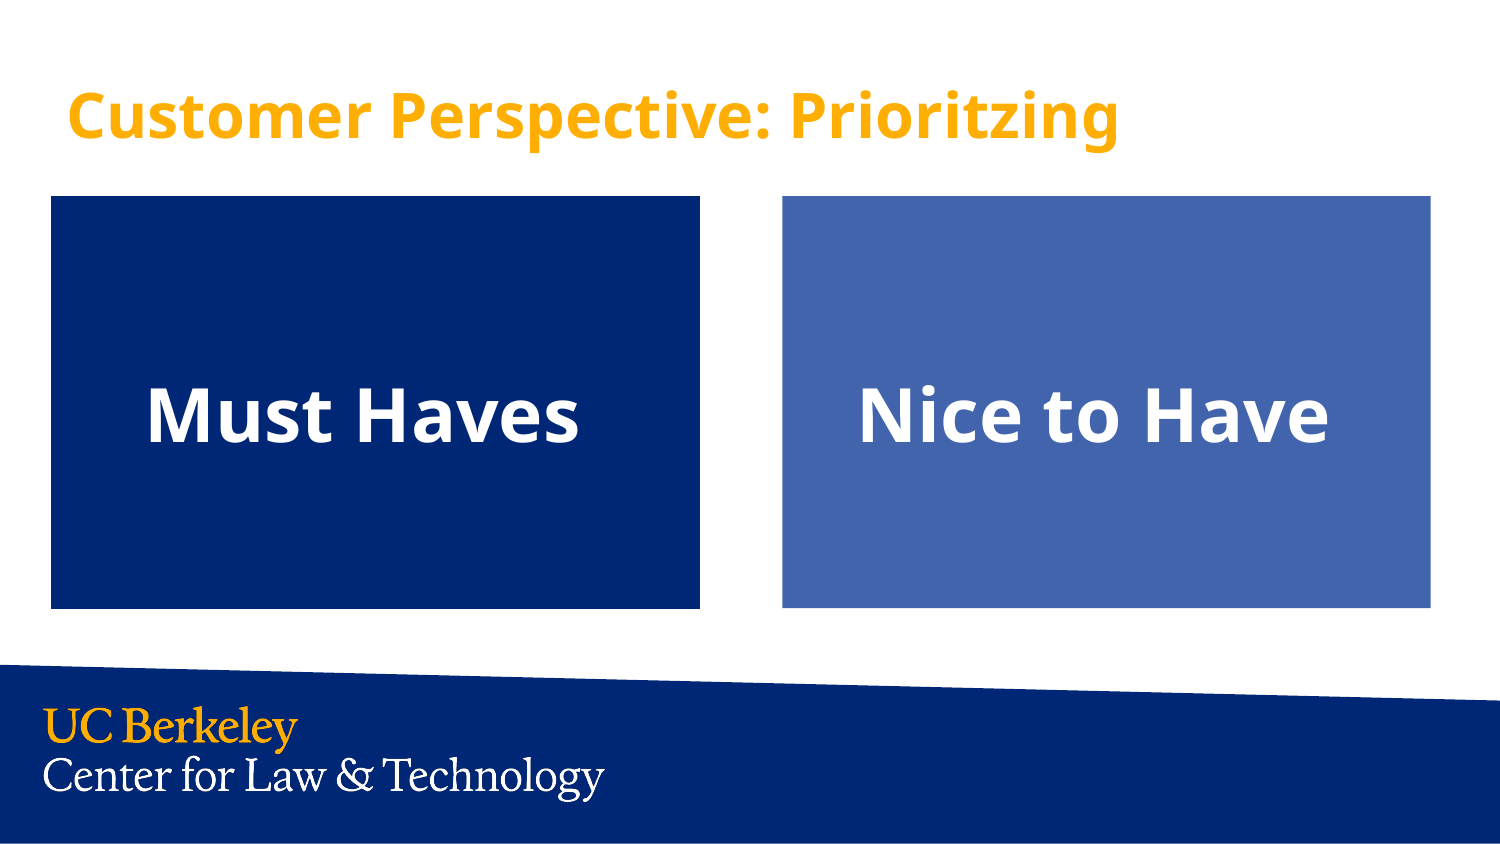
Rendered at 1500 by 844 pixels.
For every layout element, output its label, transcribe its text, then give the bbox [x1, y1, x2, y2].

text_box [782, 195, 1431, 609]
text_box Customer Perspective: Prioritzing [51, 60, 1449, 155]
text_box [50, 195, 700, 609]
text_box [0, 664, 1500, 844]
picture [43, 706, 605, 803]
